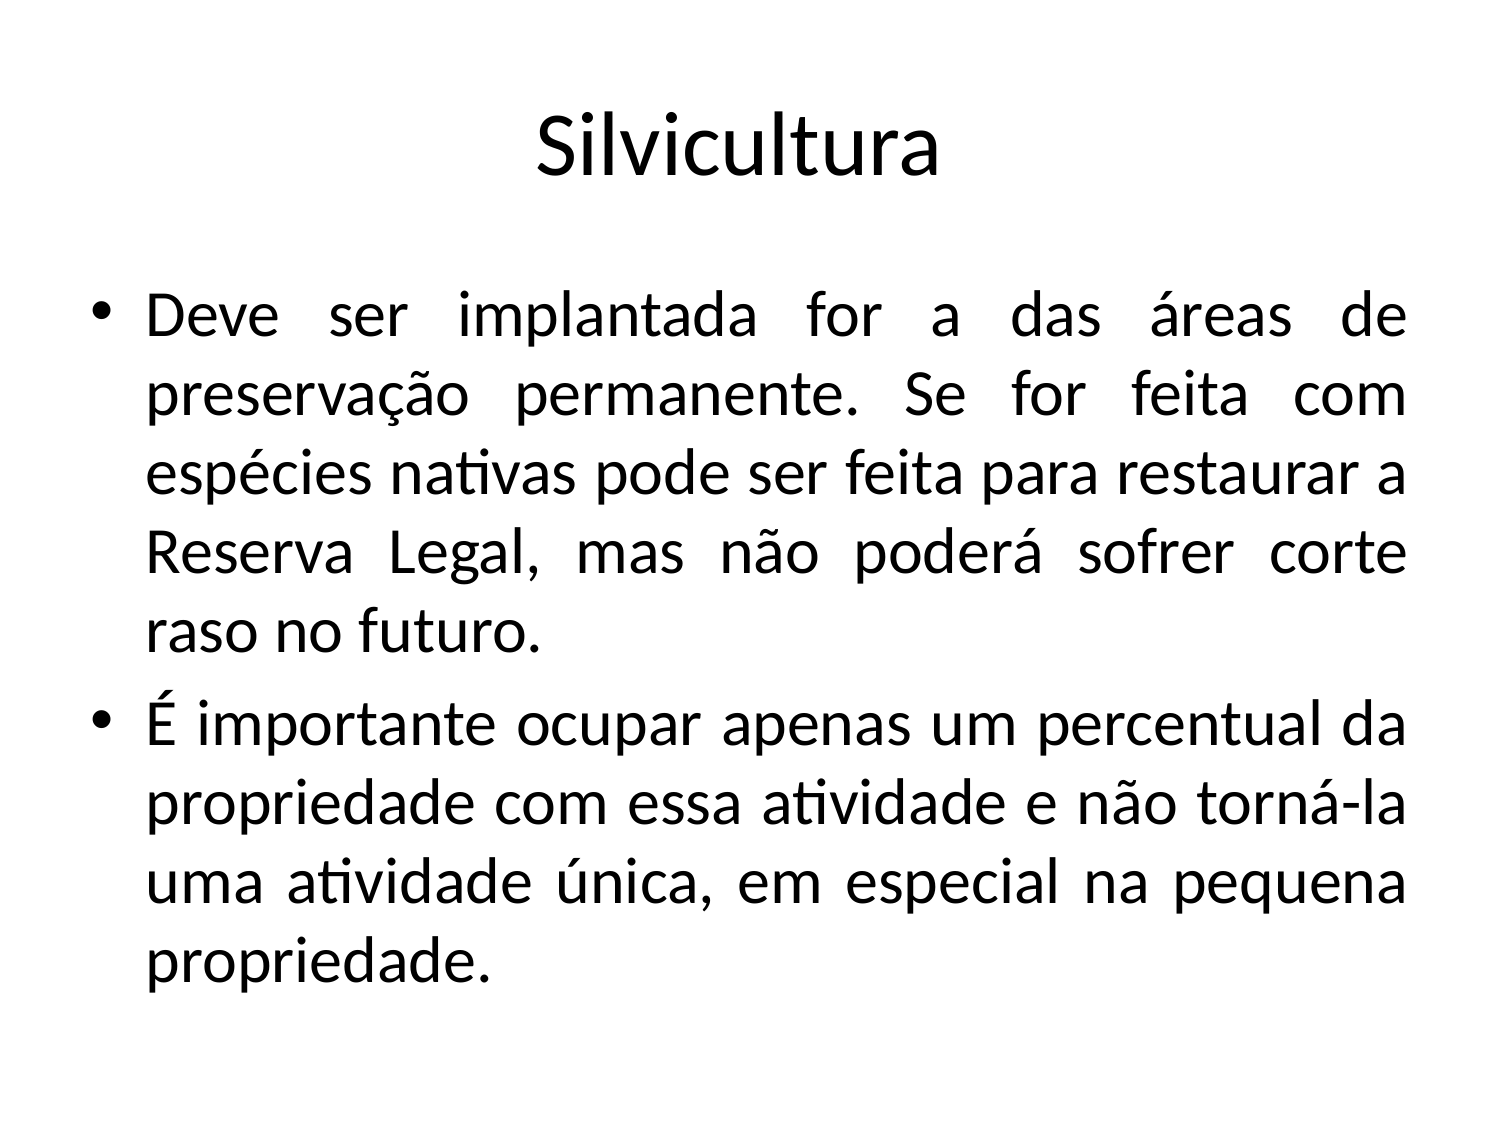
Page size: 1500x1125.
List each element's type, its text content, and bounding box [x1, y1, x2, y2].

list Deve ser implantada for a das áreas de preservação permanente. Se for feita com espécies nativas pode ser feita para restaurar a Reserva Legal, mas não poderá sofrer corte raso no futuro. É importante ocupar apenas um percentual da propriedade com essa atividade e não torná-la uma atividade única, em especial na pequena propriedade. [75, 262, 1425, 1005]
title Silvicultura [75, 45, 1425, 233]
